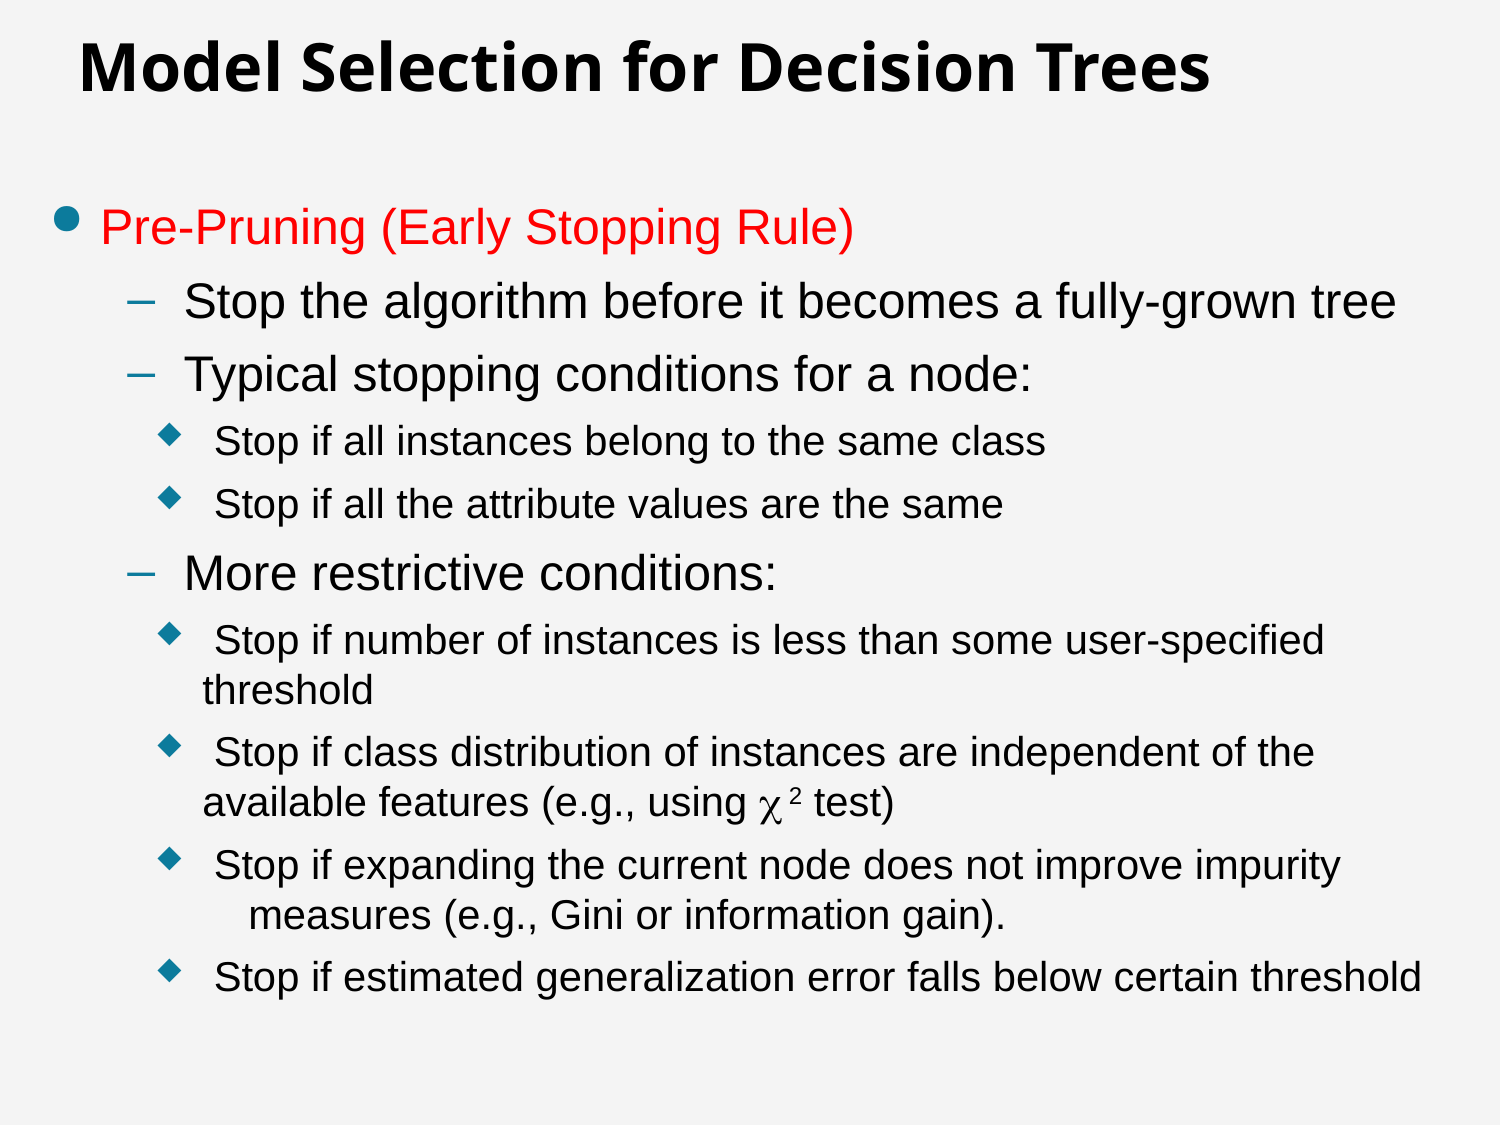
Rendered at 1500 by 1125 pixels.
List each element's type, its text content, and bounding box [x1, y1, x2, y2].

list Pre-Pruning (Early Stopping Rule) Stop the algorithm before it becomes a fully-grown tree Typical stopping conditions for a node: Stop if all instances belong to the same class Stop if all the attribute values are the same More restrictive conditions: Stop if number of instances is less than some user-specified threshold Stop if class distribution of instances are independent of the available features (e.g., using  2 test) Stop if expanding the current node does not improve impurity measures (e.g., Gini or information gain). Stop if estimated generalization error falls below certain threshold [37, 187, 1475, 1038]
title Model Selection for Decision Trees [62, 24, 1421, 113]
